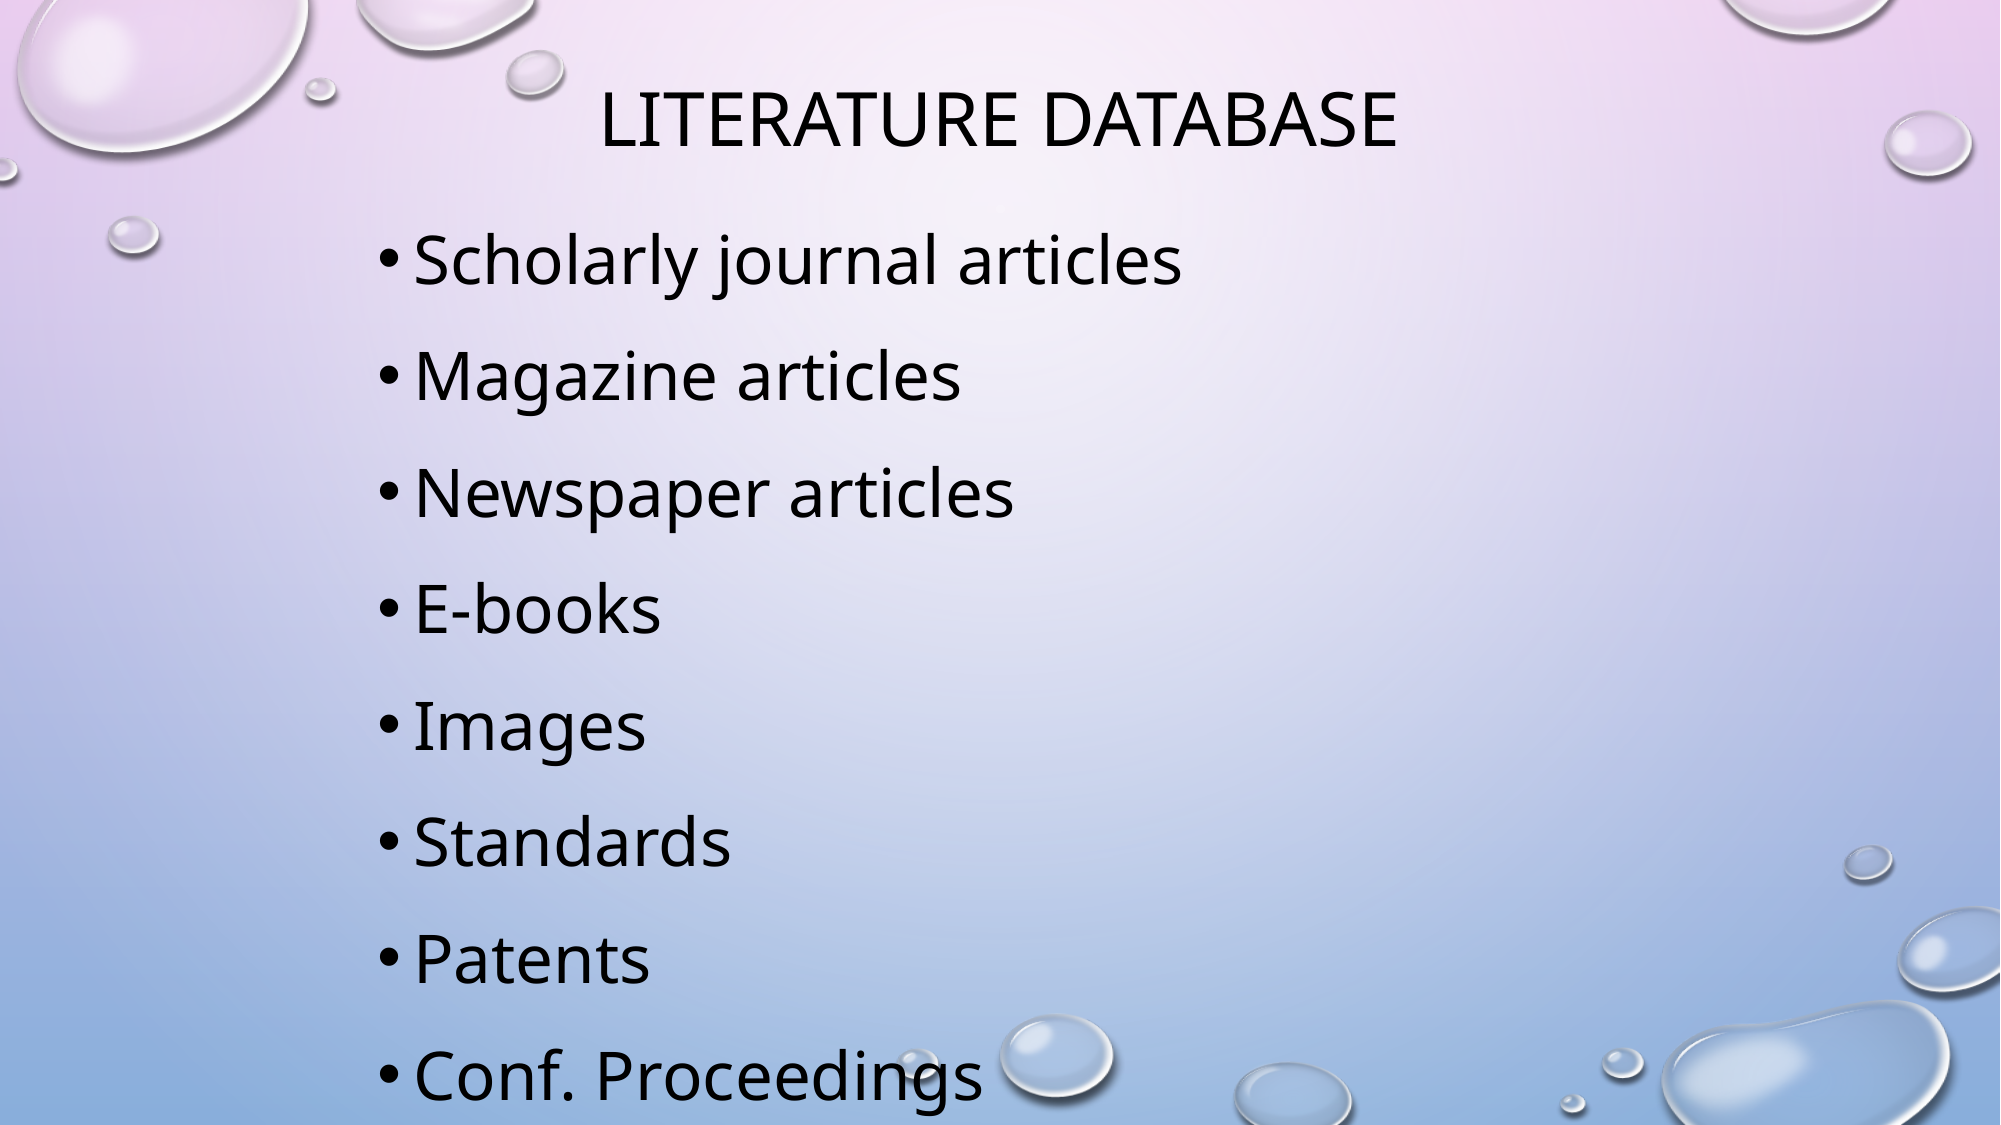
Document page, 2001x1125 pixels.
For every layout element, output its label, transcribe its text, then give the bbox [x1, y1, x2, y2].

picture [0, 0, 2000, 1125]
list Scholarly journal articles Magazine articles Newspaper articles E-books Images Standards Patents Conf. Proceedings [362, 193, 1638, 1125]
title Literature database [362, 33, 1638, 193]
